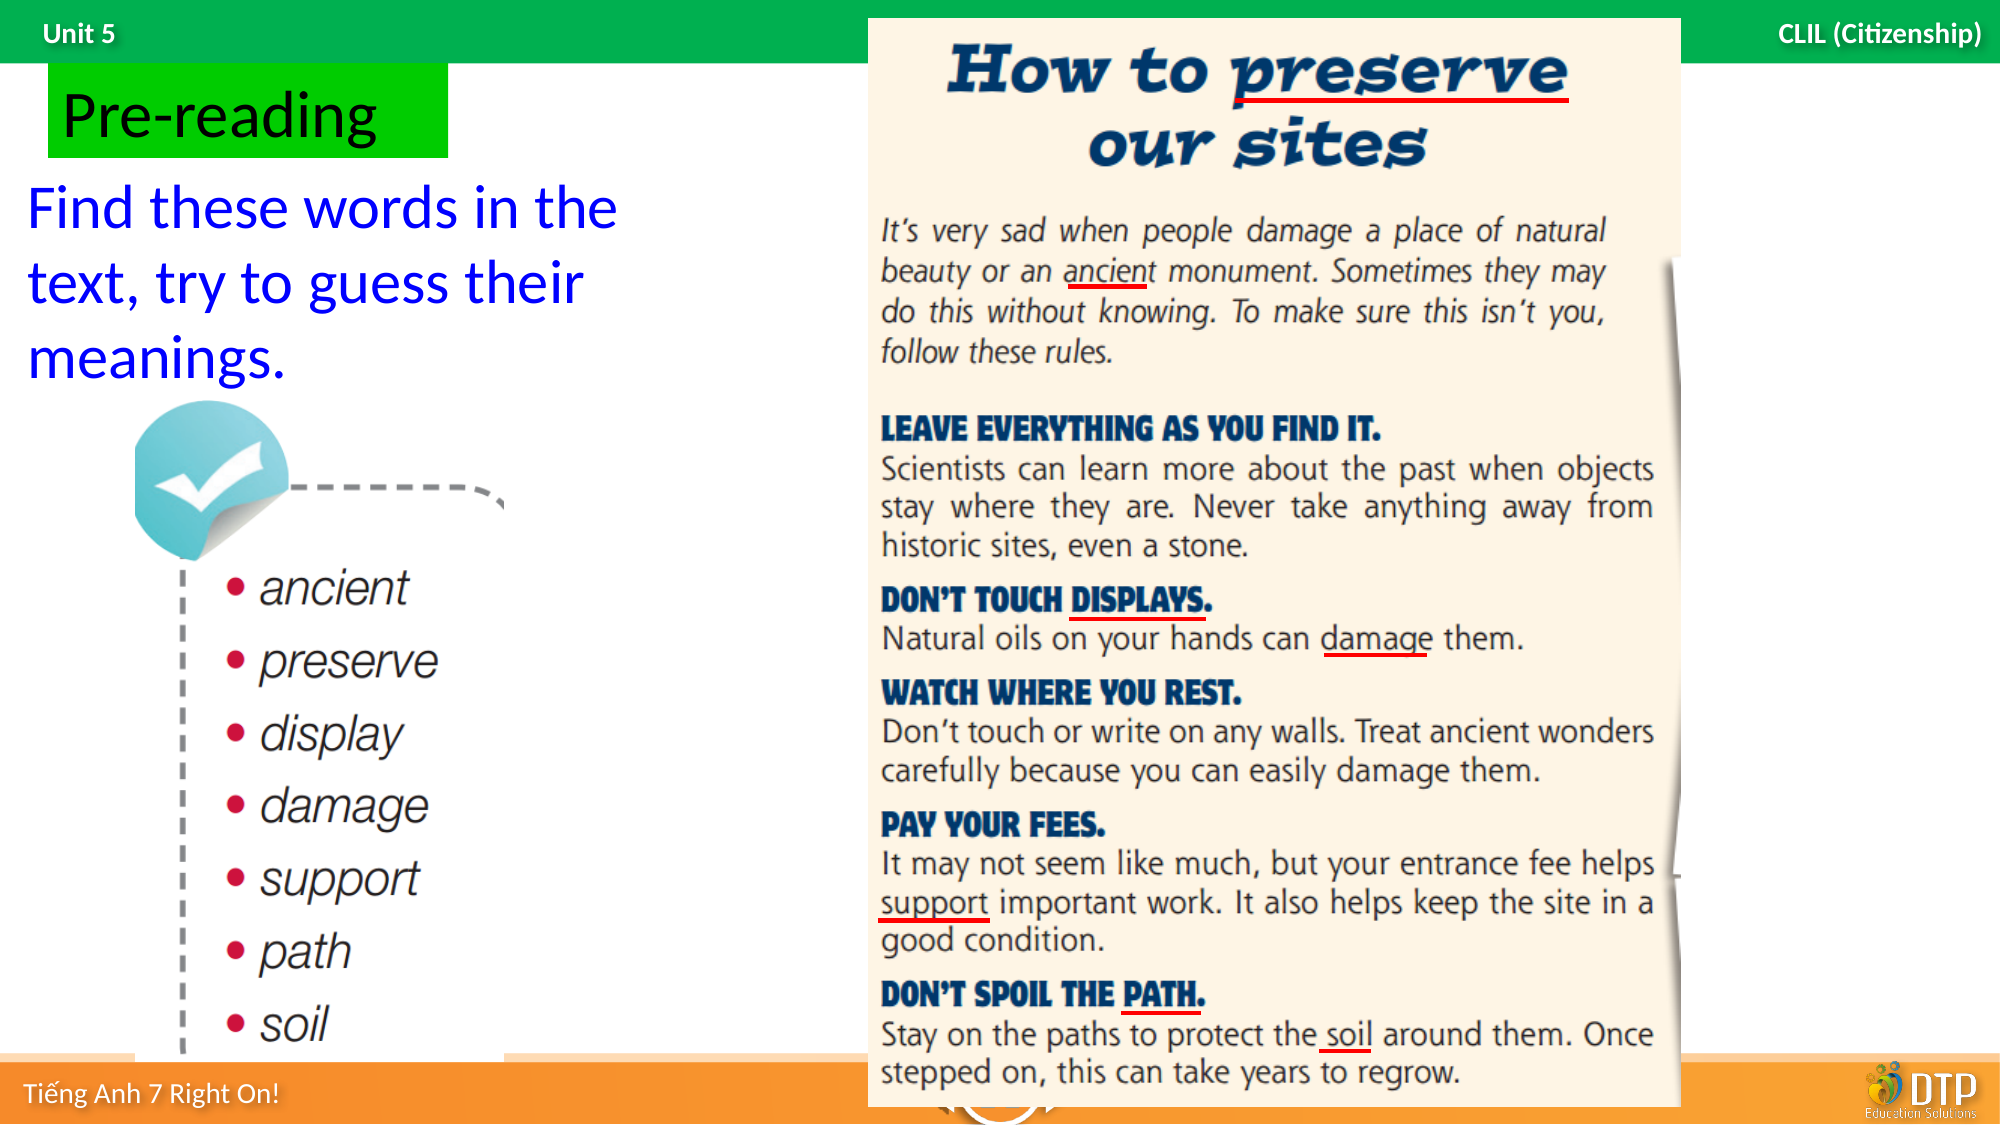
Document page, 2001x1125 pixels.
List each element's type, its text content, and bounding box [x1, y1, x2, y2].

text_box Find these words in the text, try to guess their meanings. [12, 158, 704, 398]
text_box Pre-reading [48, 63, 449, 158]
picture [0, 17, 2000, 1125]
